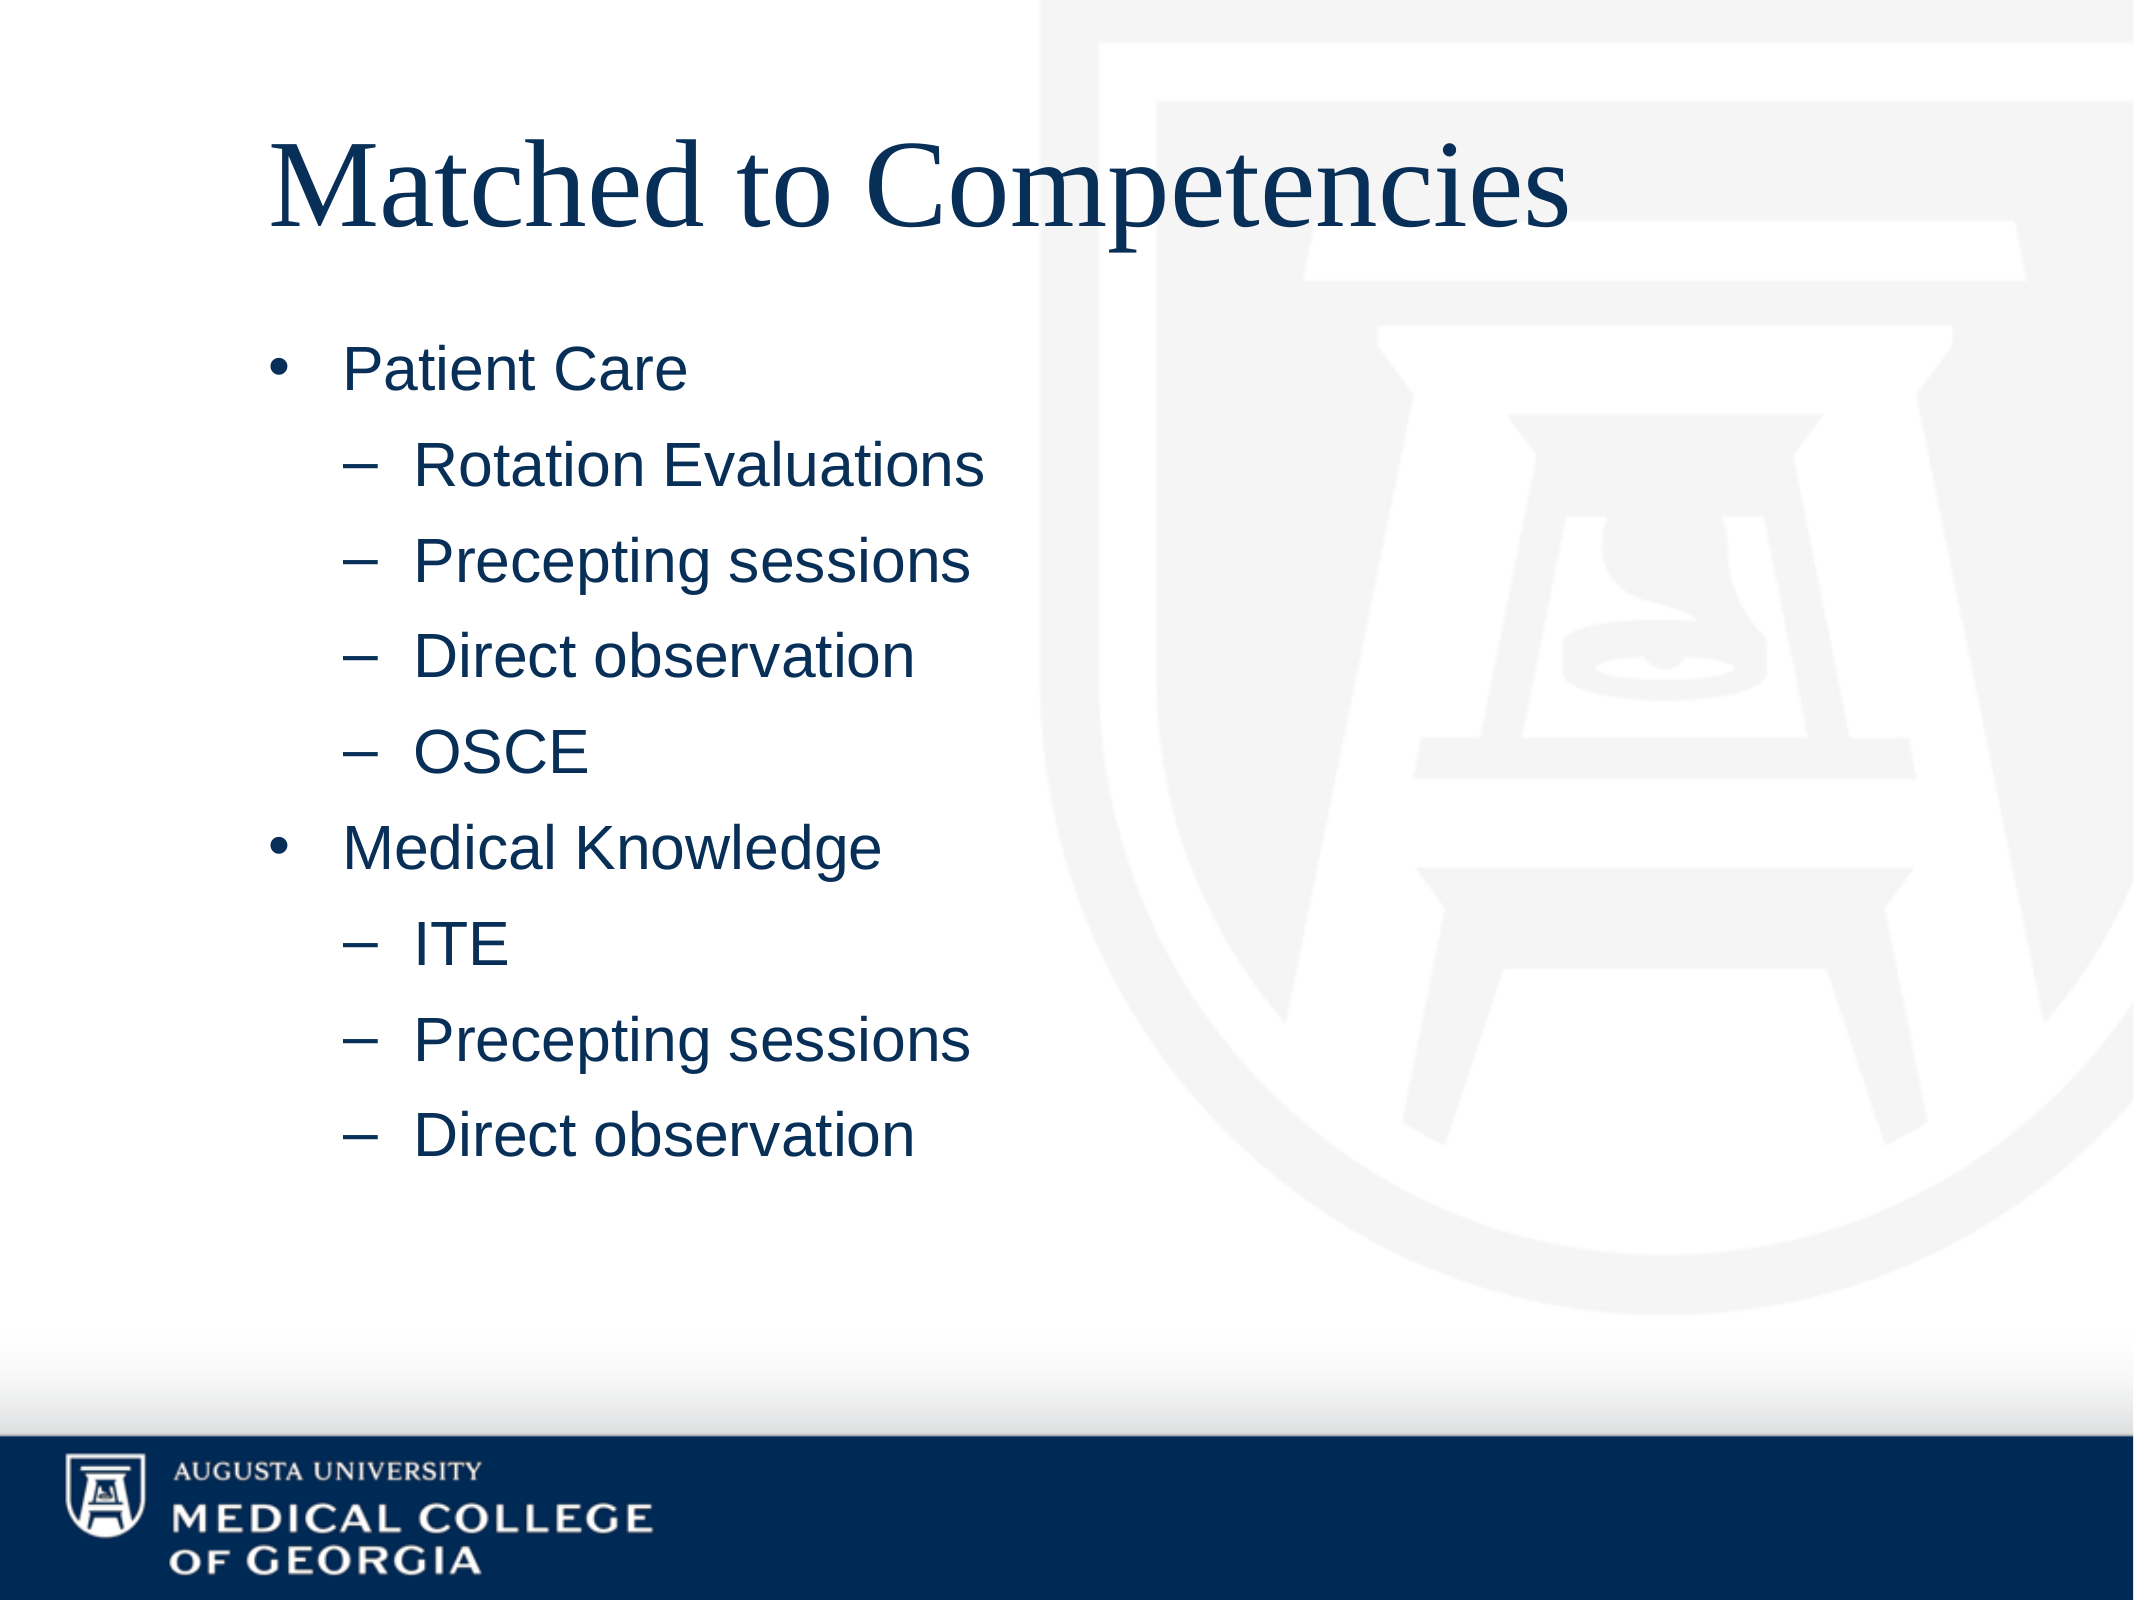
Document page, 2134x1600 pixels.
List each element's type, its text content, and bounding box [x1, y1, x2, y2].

title Matched to Competencies [253, 94, 1873, 266]
picture [0, 0, 2134, 1600]
list Patient Care Rotation Evaluations Precepting sessions Direct observation OSCE Medical Knowledge ITE Precepting sessions Direct observation [253, 320, 1873, 1091]
